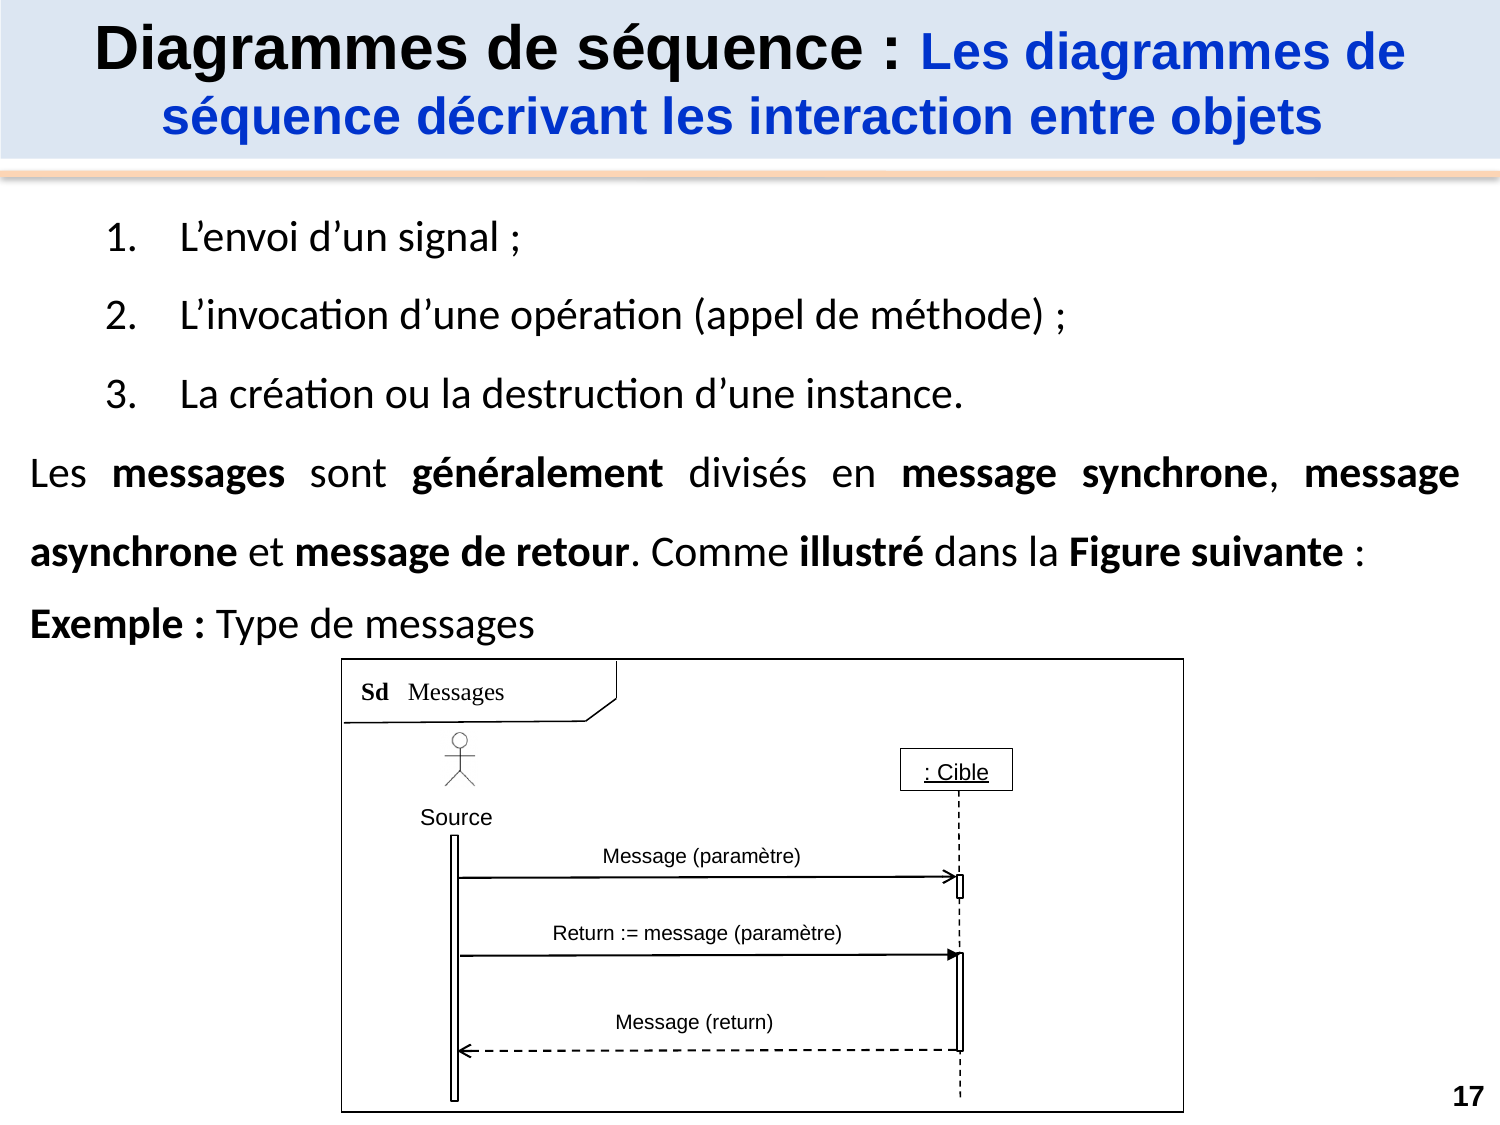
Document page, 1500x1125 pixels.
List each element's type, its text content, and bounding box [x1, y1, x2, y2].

slide_number 17 [1149, 1065, 1500, 1125]
text_box Exemple : Type de messages [15, 579, 778, 655]
text_box Diagrammes de séquence : Les diagrammes de séquence décrivant les interaction entre objets [0, 0, 1500, 159]
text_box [341, 658, 1184, 1113]
text_box L’envoi d’un signal ; L’invocation d’une opération (appel de méthode) ; La création ou la destruction d’une instance. Les messages sont généralement divisés en message synchrone, message asynchrone et message de retour. Comme illustré dans la Figure suivante : [15, 183, 1475, 583]
